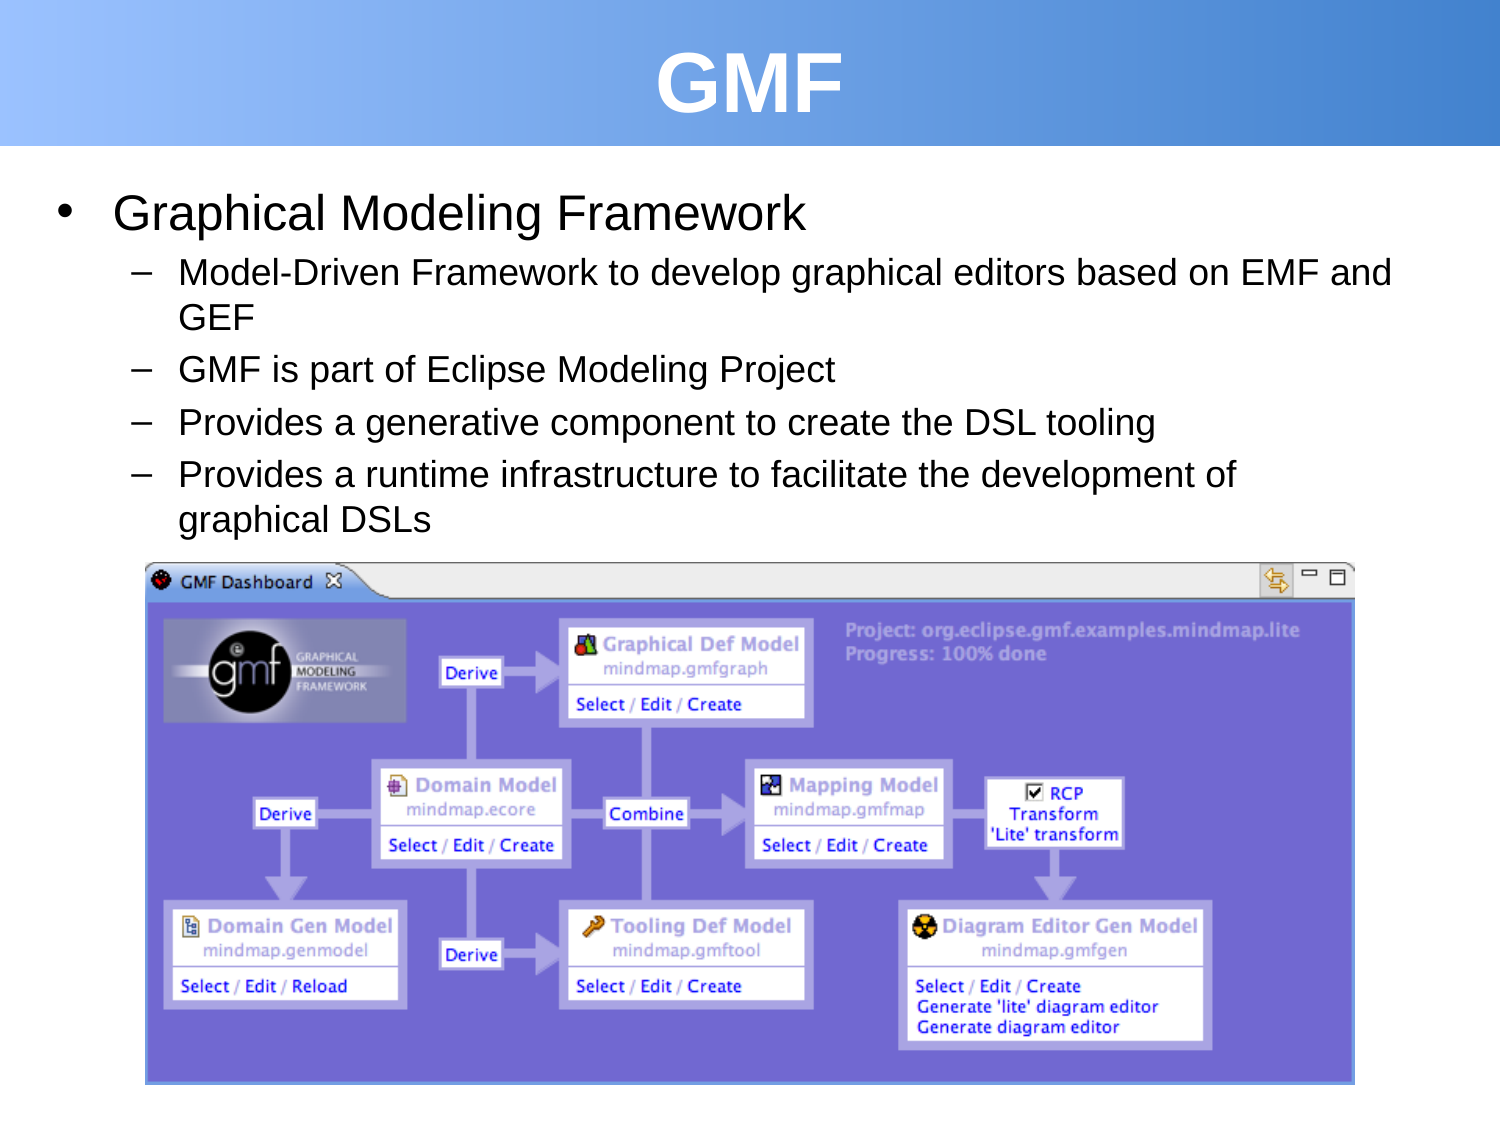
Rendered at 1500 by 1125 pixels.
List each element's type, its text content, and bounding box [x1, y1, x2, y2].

text_box [0, 0, 1500, 147]
list Graphical Modeling Framework Model-Driven Framework to develop graphical editors based on EMF and GEF GMF is part of Eclipse Modeling Project Provides a generative component to create the DSL tooling Provides a runtime infrastructure to facilitate the development of graphical DSLs [41, 172, 1412, 1035]
title GMF [17, 19, 1483, 138]
picture [145, 562, 1355, 1085]
